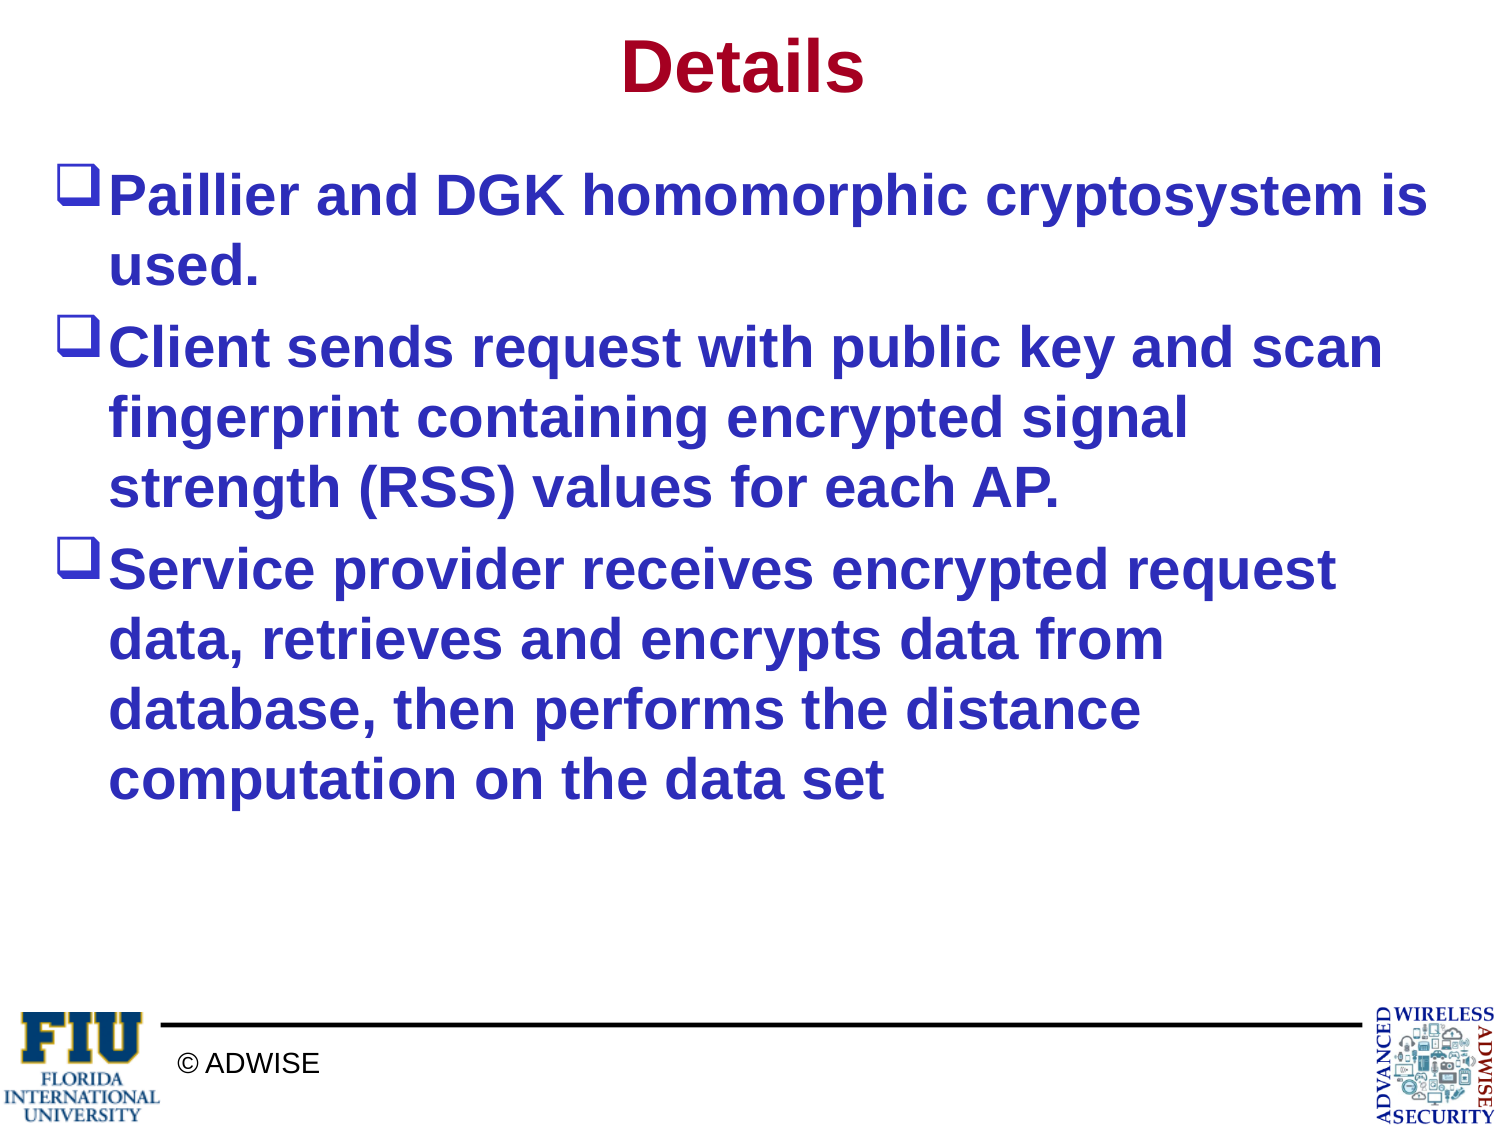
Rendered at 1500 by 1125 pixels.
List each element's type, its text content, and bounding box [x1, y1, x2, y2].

picture [1374, 1005, 1496, 1125]
title Details [37, 0, 1450, 125]
list Paillier and DGK homomorphic cryptosystem is used. Client sends request with public key and scan fingerprint containing encrypted signal strength (RSS) values for each AP. Service provider receives encrypted request data, retrieves and encrypts data from database, then performs the distance computation on the data set [37, 149, 1450, 1025]
